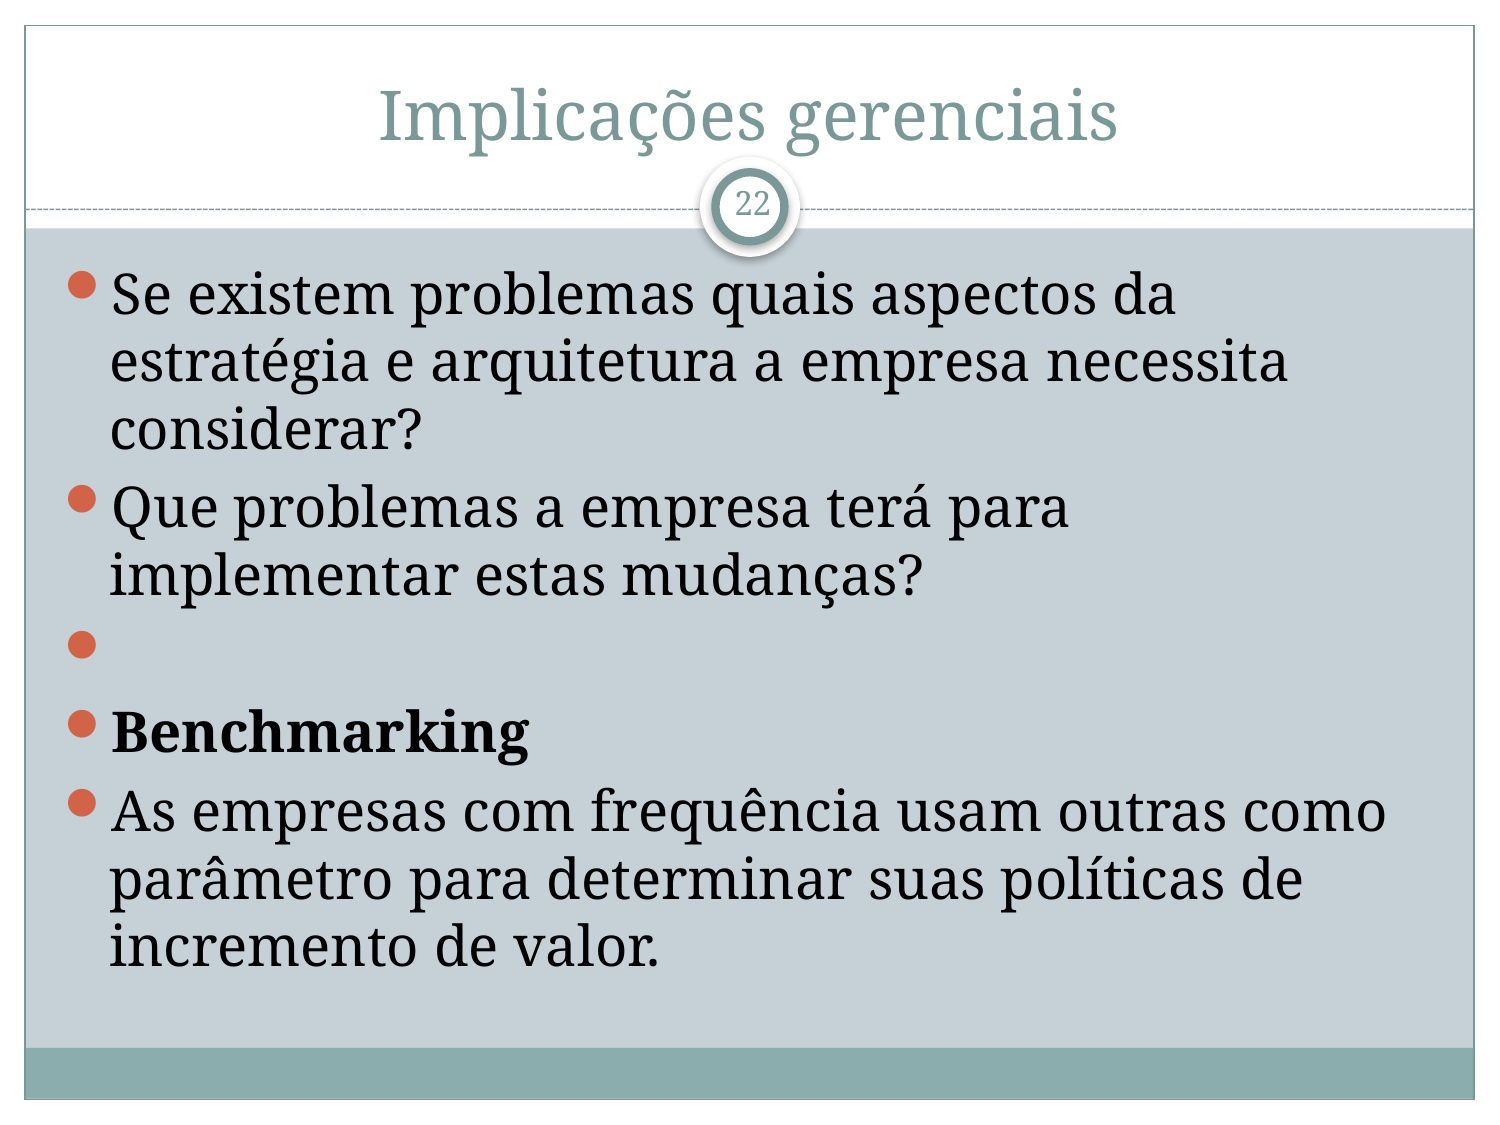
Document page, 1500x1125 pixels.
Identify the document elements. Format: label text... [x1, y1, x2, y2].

title Implicações gerenciais [49, 37, 1450, 162]
list Se existem problemas quais aspectos da estratégia e arquitetura a empresa necessita considerar? Que problemas a empresa terá para implementar estas mudanças? Benchmarking As empresas com frequência usam outras como parâmetro para determinar suas políticas de incremento de valor. [49, 250, 1445, 1001]
slide_number 22 [715, 168, 791, 241]
